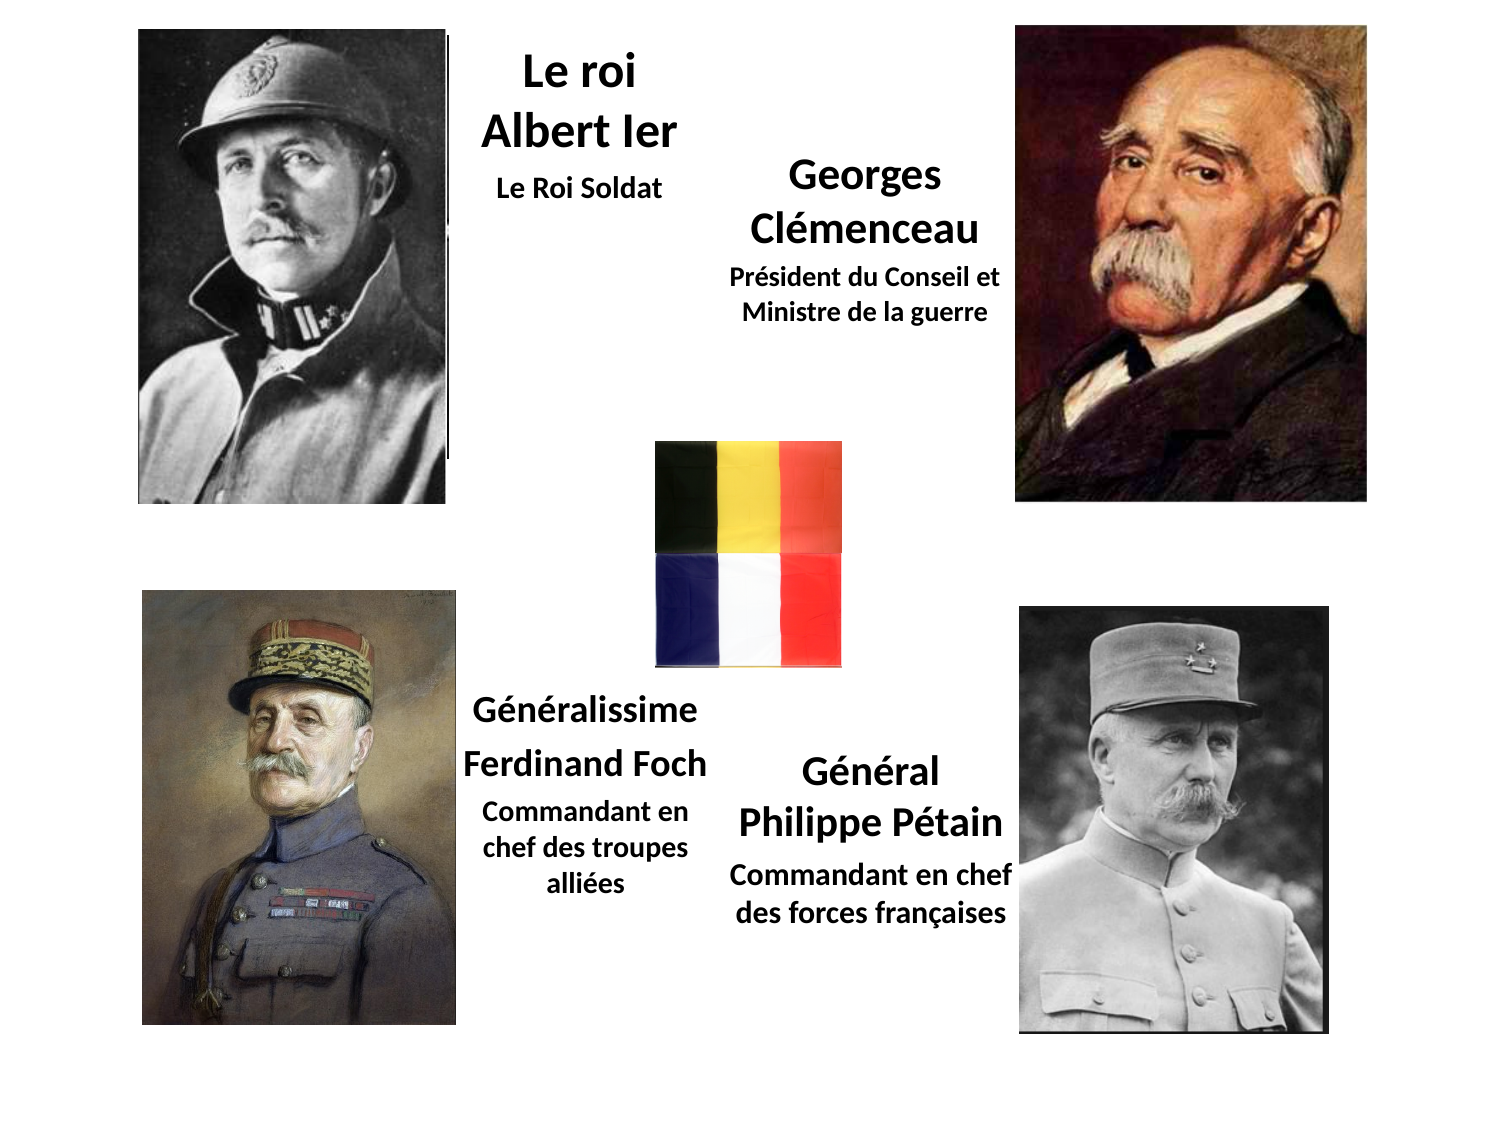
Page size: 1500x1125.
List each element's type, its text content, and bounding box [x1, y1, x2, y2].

text_box Georges Clémenceau Président du Conseil et Ministre de la guerre [714, 137, 1009, 362]
picture [1019, 606, 1329, 1034]
text_box Général Philippe Pétain Commandant en chef des forces françaises [714, 676, 1014, 976]
text_box Généralissime Ferdinand Foch Commandant en chef des troupes alliées [461, 676, 727, 941]
text_box Le roi Albert Ier Le Roi Soldat [448, 29, 715, 362]
picture [141, 590, 456, 1027]
picture [137, 29, 449, 504]
picture [655, 441, 842, 669]
picture [1015, 24, 1368, 504]
